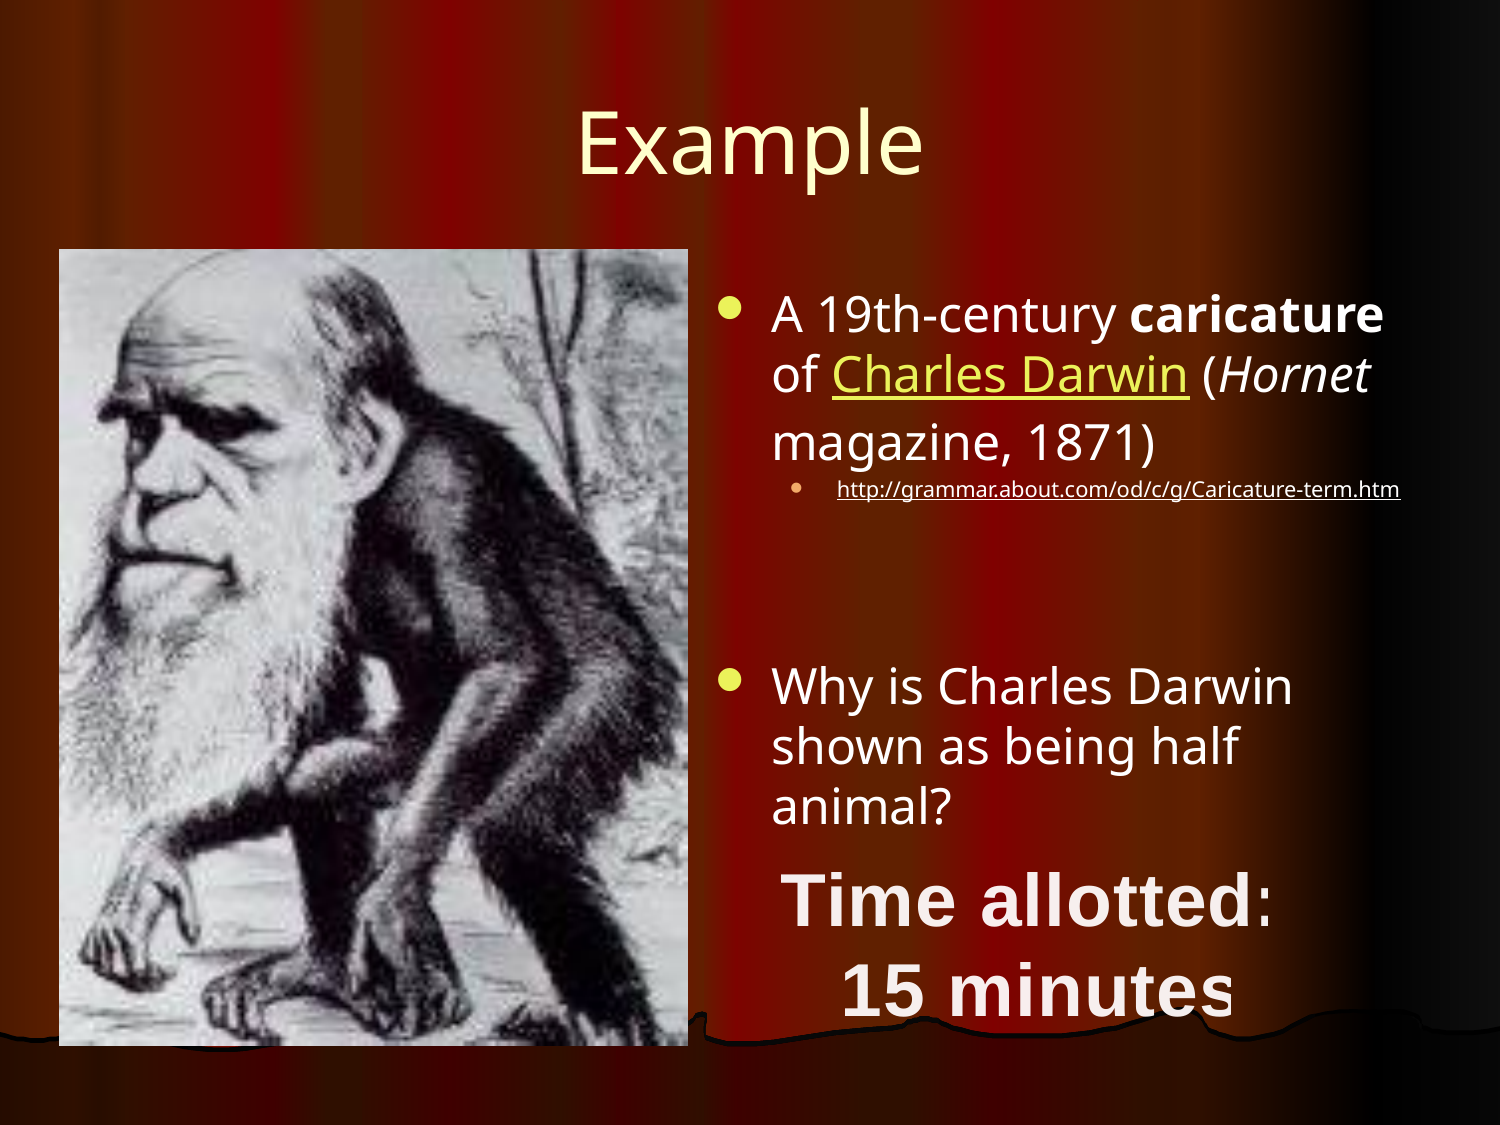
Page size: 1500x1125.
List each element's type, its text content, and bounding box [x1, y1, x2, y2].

picture [58, 249, 688, 1046]
text_box Time allotted: 15 minutes [765, 843, 1318, 1039]
list A 19th-century caricature of Charles Darwin (Hornet magazine, 1871) http://grammar.about.com/od/c/g/Caricature-term.htm Why is Charles Darwin shown as being half animal? [699, 274, 1426, 1006]
title Example [74, 45, 1426, 233]
